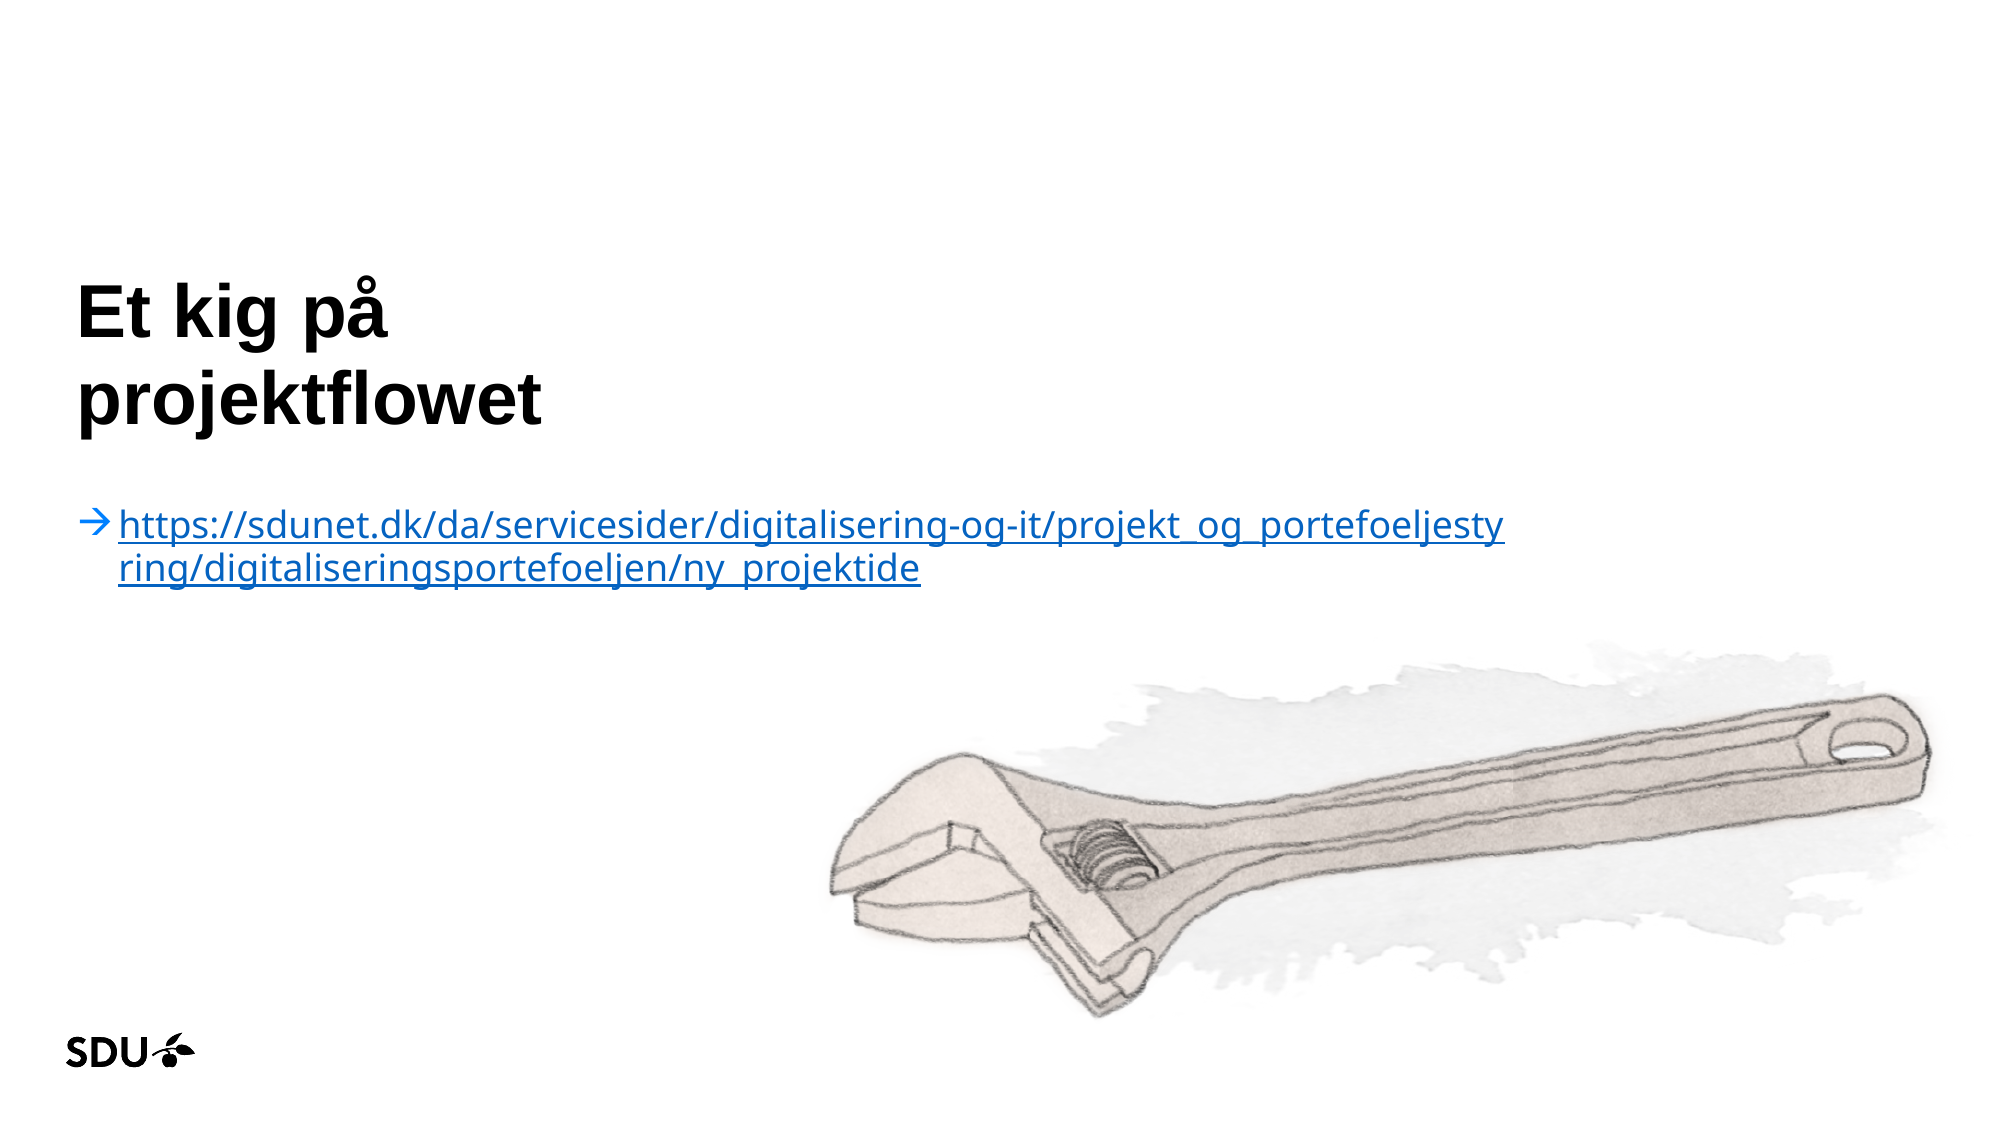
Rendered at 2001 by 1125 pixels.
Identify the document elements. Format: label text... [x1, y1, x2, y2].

picture [771, 576, 1980, 1108]
list https://sdunet.dk/da/servicesider/digitalisering-og-it/projekt_og_portefoeljestyring/digitaliseringsportefoeljen/ny_projektide [76, 496, 1519, 906]
title Et kig på projektflowet [76, 267, 804, 496]
